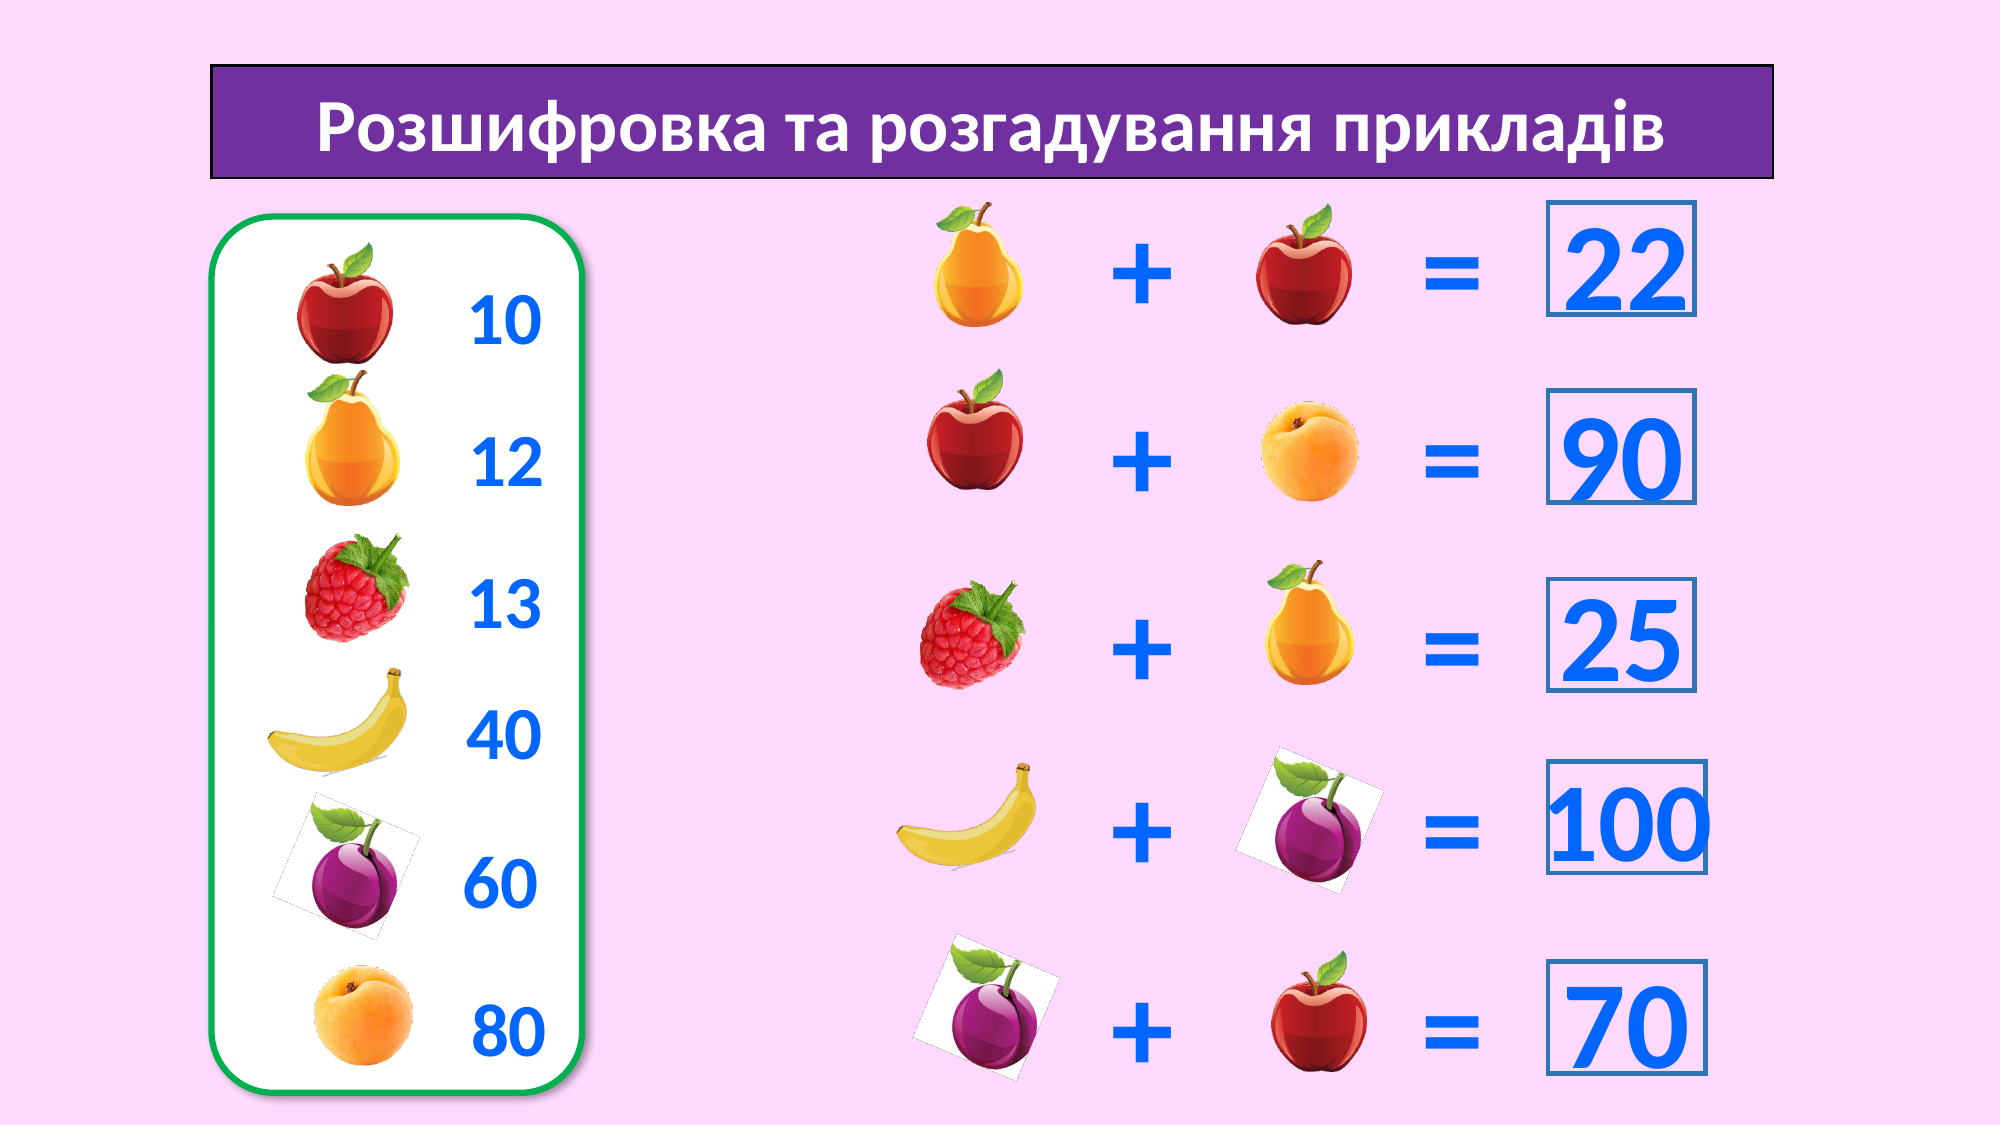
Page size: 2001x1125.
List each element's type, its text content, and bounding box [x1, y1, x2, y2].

text_box + [1097, 739, 1194, 905]
text_box = [1406, 180, 1504, 346]
picture [1271, 950, 1367, 1072]
text_box = [1406, 939, 1504, 1105]
picture [304, 370, 400, 506]
text_box 25 [1545, 549, 1724, 715]
text_box = [1406, 557, 1504, 722]
text_box 10 [451, 262, 583, 368]
picture [906, 566, 1044, 704]
picture [290, 519, 428, 657]
text_box 100 [1526, 742, 1758, 892]
text_box 13 [451, 546, 572, 651]
picture [297, 242, 393, 364]
text_box + [1097, 939, 1194, 1105]
picture [913, 934, 1060, 1081]
picture [934, 202, 1023, 327]
text_box + [1097, 557, 1194, 722]
picture [273, 793, 420, 940]
text_box = [1406, 739, 1504, 905]
picture [1236, 747, 1384, 894]
text_box 12 [453, 403, 572, 509]
picture [888, 761, 1052, 883]
text_box [210, 215, 584, 1094]
text_box 22 [1548, 177, 1706, 343]
picture [927, 368, 1023, 490]
text_box 70 [1548, 936, 1738, 1102]
picture [1265, 560, 1354, 685]
picture [259, 666, 423, 789]
text_box + [1097, 368, 1194, 534]
text_box 60 [448, 826, 566, 932]
text_box 80 [456, 974, 583, 1080]
text_box 90 [1542, 367, 1730, 533]
text_box = [1406, 368, 1504, 534]
picture [1256, 203, 1352, 325]
text_box + [1097, 180, 1194, 346]
text_box 40 [451, 676, 574, 782]
text_box Розшифровка та розгадування прикладів [210, 64, 1774, 179]
picture [312, 963, 415, 1067]
picture [1259, 399, 1361, 503]
